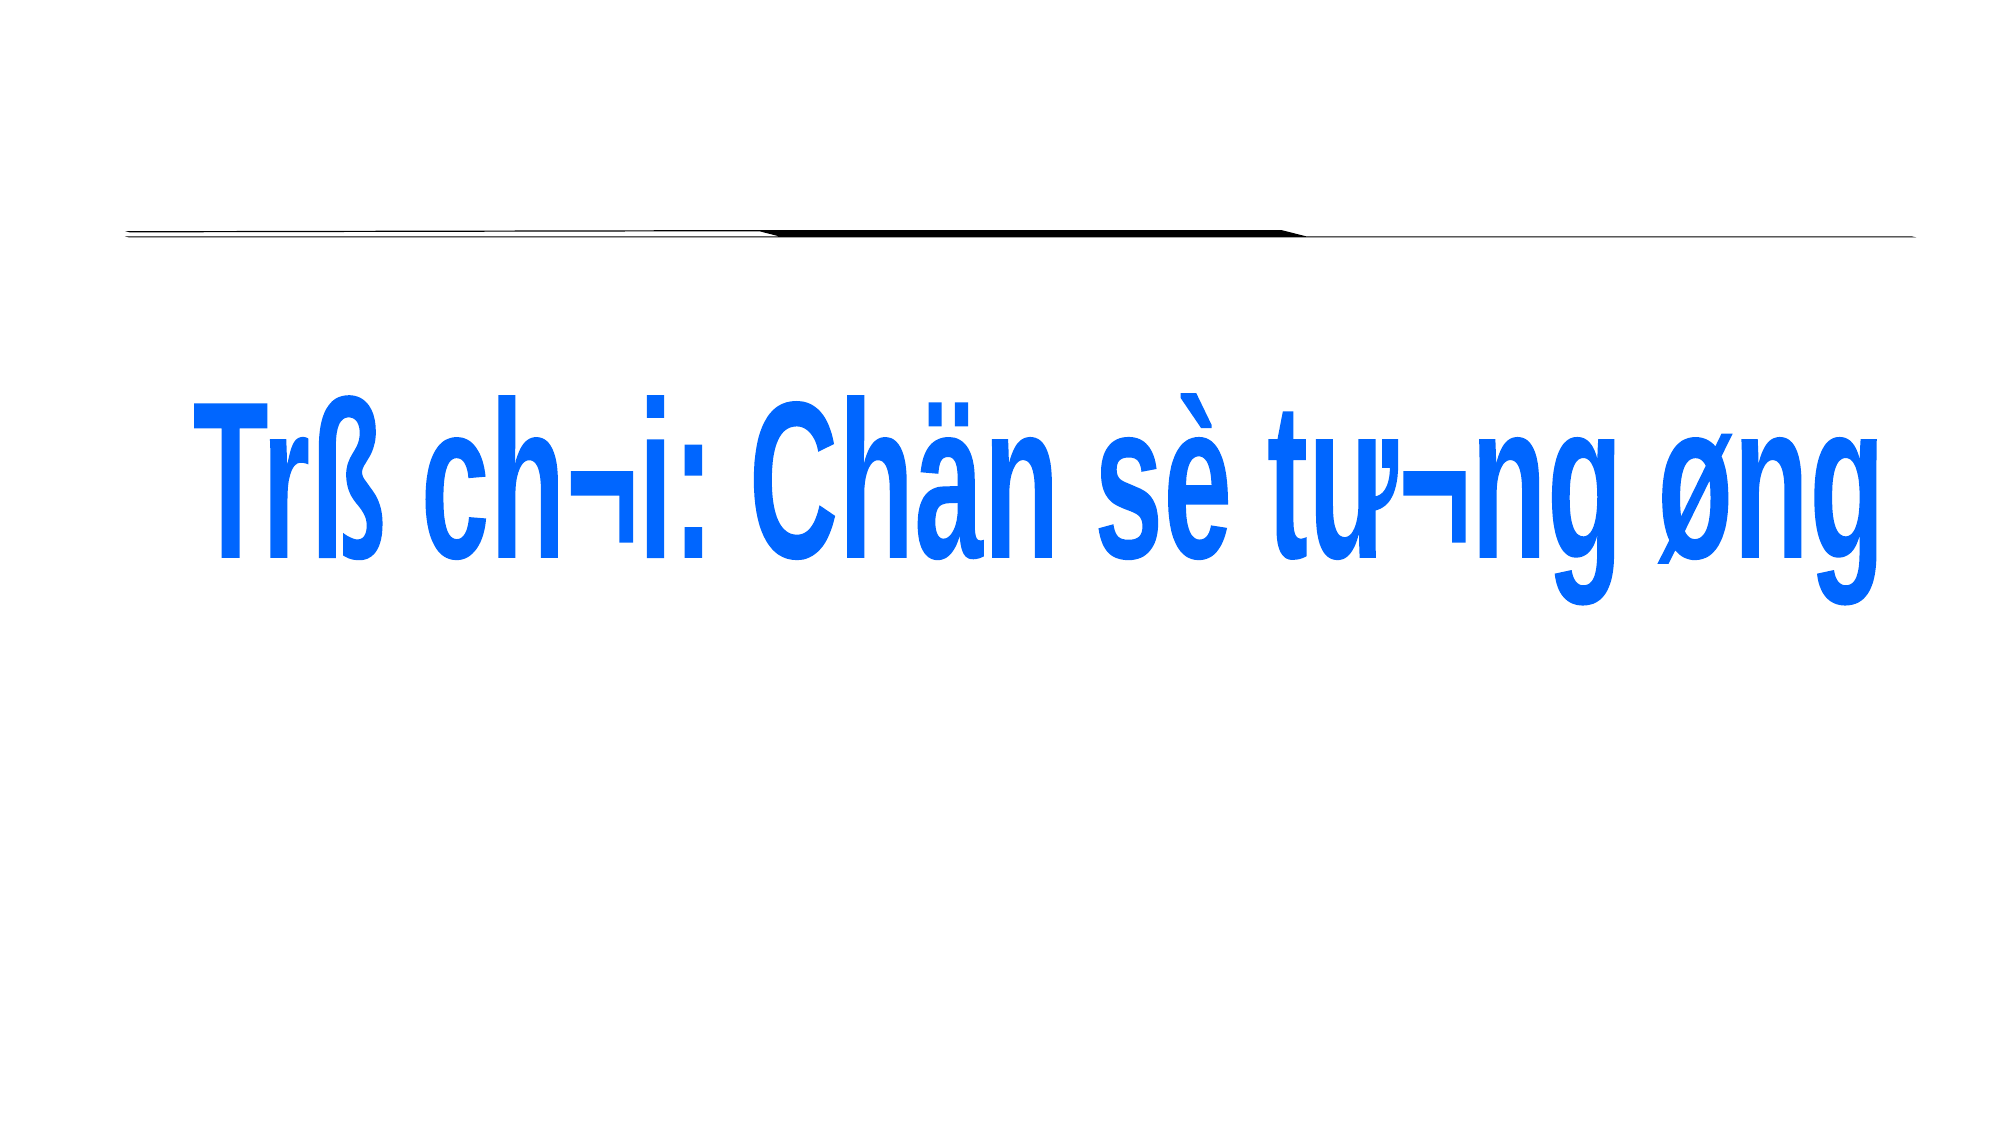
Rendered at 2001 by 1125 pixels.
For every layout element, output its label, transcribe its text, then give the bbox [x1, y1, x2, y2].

text_box 1 [124, 230, 1917, 238]
